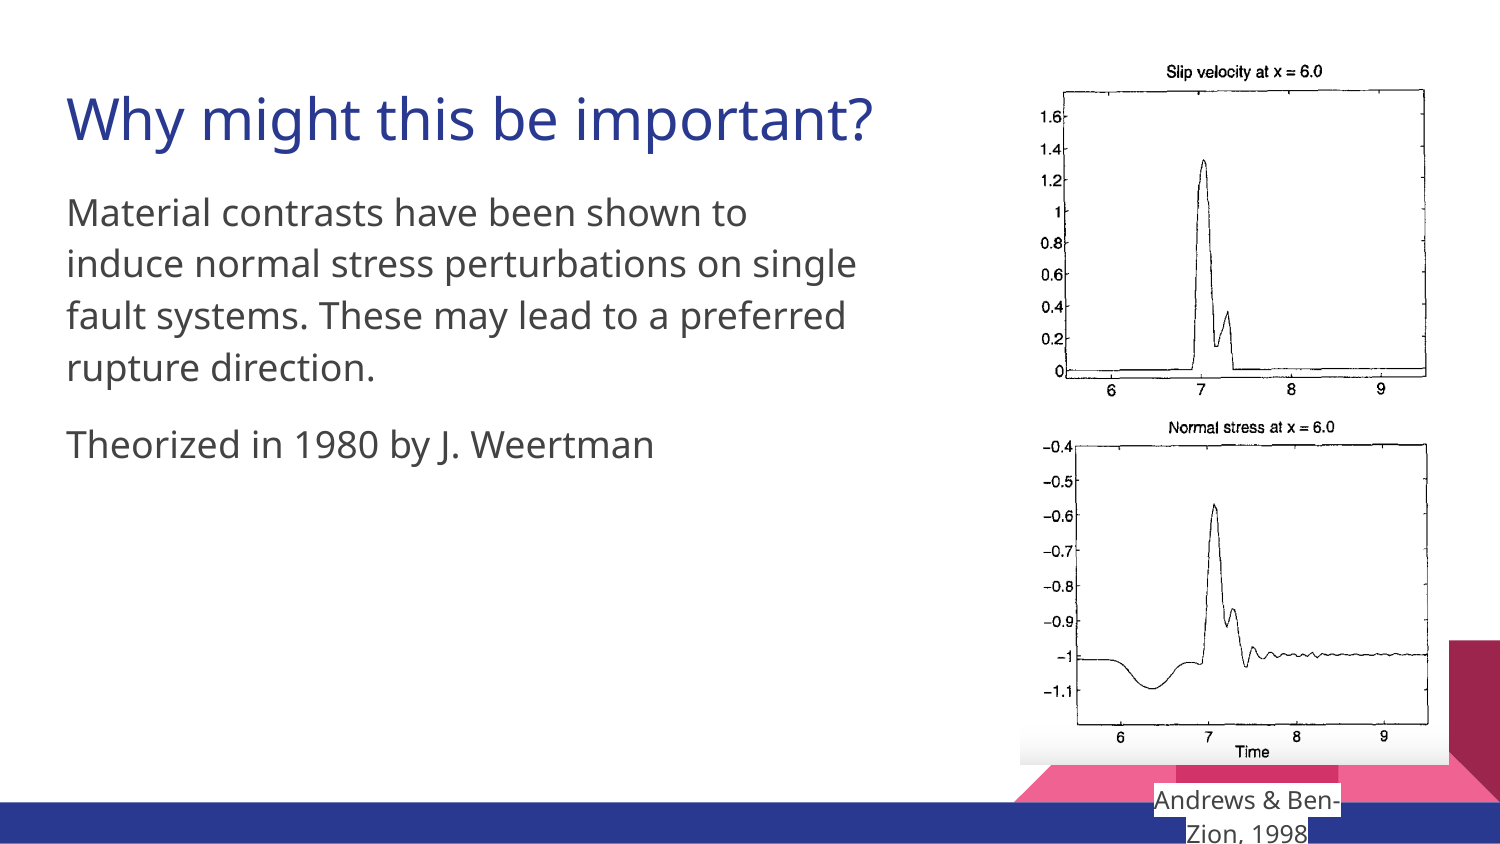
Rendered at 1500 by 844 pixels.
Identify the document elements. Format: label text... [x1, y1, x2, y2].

text_box Andrews & Ben-Zion, 1998 [1110, 772, 1384, 844]
title Why might this be important? [51, 67, 1015, 167]
picture [1020, 49, 1450, 766]
list Material contrasts have been shown to induce normal stress perturbations on single fault systems. These may lead to a preferred rupture direction. Theorized in 1980 by J. Weertman [51, 166, 887, 706]
